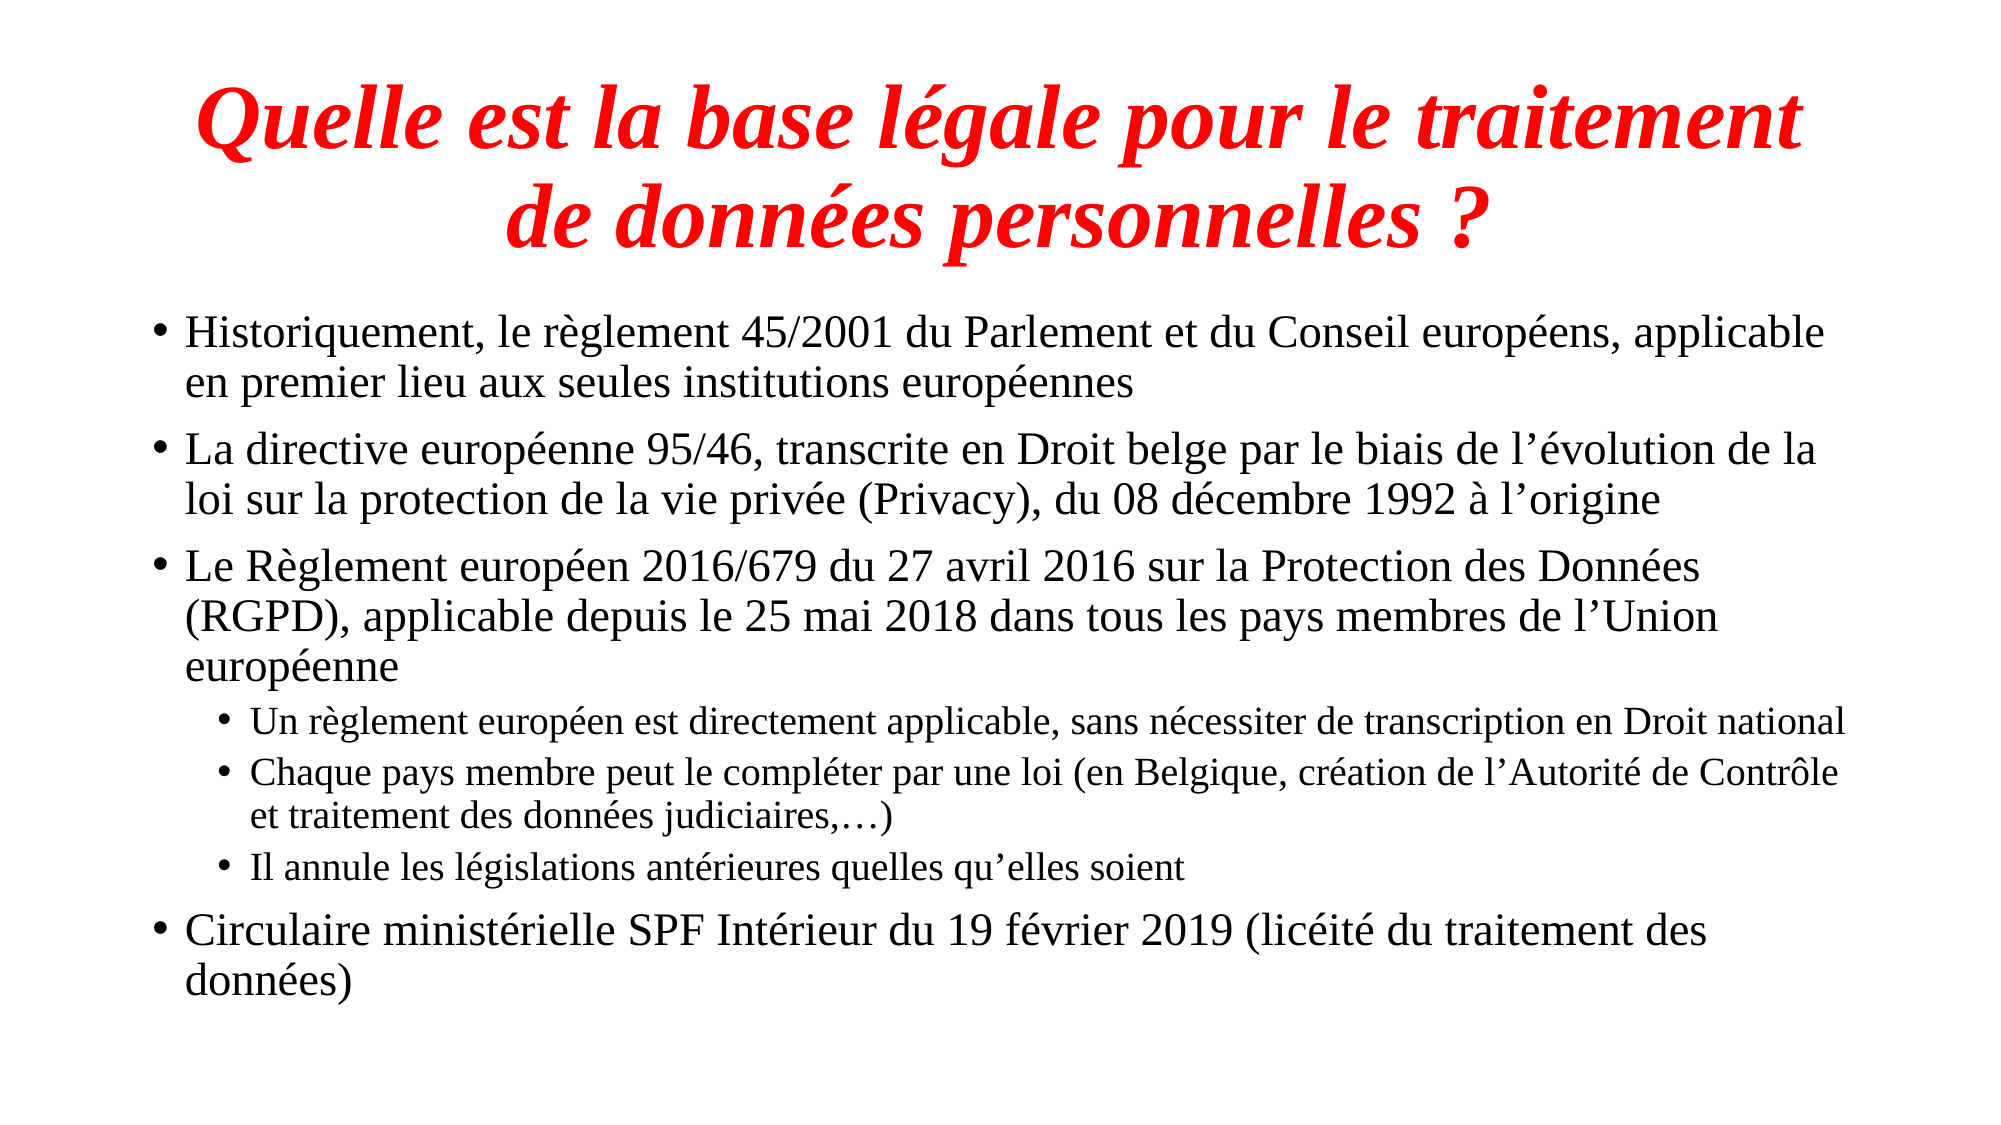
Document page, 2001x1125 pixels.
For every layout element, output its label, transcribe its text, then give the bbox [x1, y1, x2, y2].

list Historiquement, le règlement 45/2001 du Parlement et du Conseil européens, applicable en premier lieu aux seules institutions européennes La directive européenne 95/46, transcrite en Droit belge par le biais de l’évolution de la loi sur la protection de la vie privée (Privacy), du 08 décembre 1992 à l’origine Le Règlement européen 2016/679 du 27 avril 2016 sur la Protection des Données (RGPD), applicable depuis le 25 mai 2018 dans tous les pays membres de l’Union européenne Un règlement européen est directement applicable, sans nécessiter de transcription en Droit national Chaque pays membre peut le compléter par une loi (en Belgique, création de l’Autorité de Contrôle et traitement des données judiciaires,…) Il annule les législations antérieures quelles qu’elles soient Circulaire ministérielle SPF Intérieur du 19 février 2019 (licéité du traitement des données) [137, 299, 1863, 1066]
title Quelle est la base légale pour le traitement de données personnelles ? [137, 59, 1863, 278]
